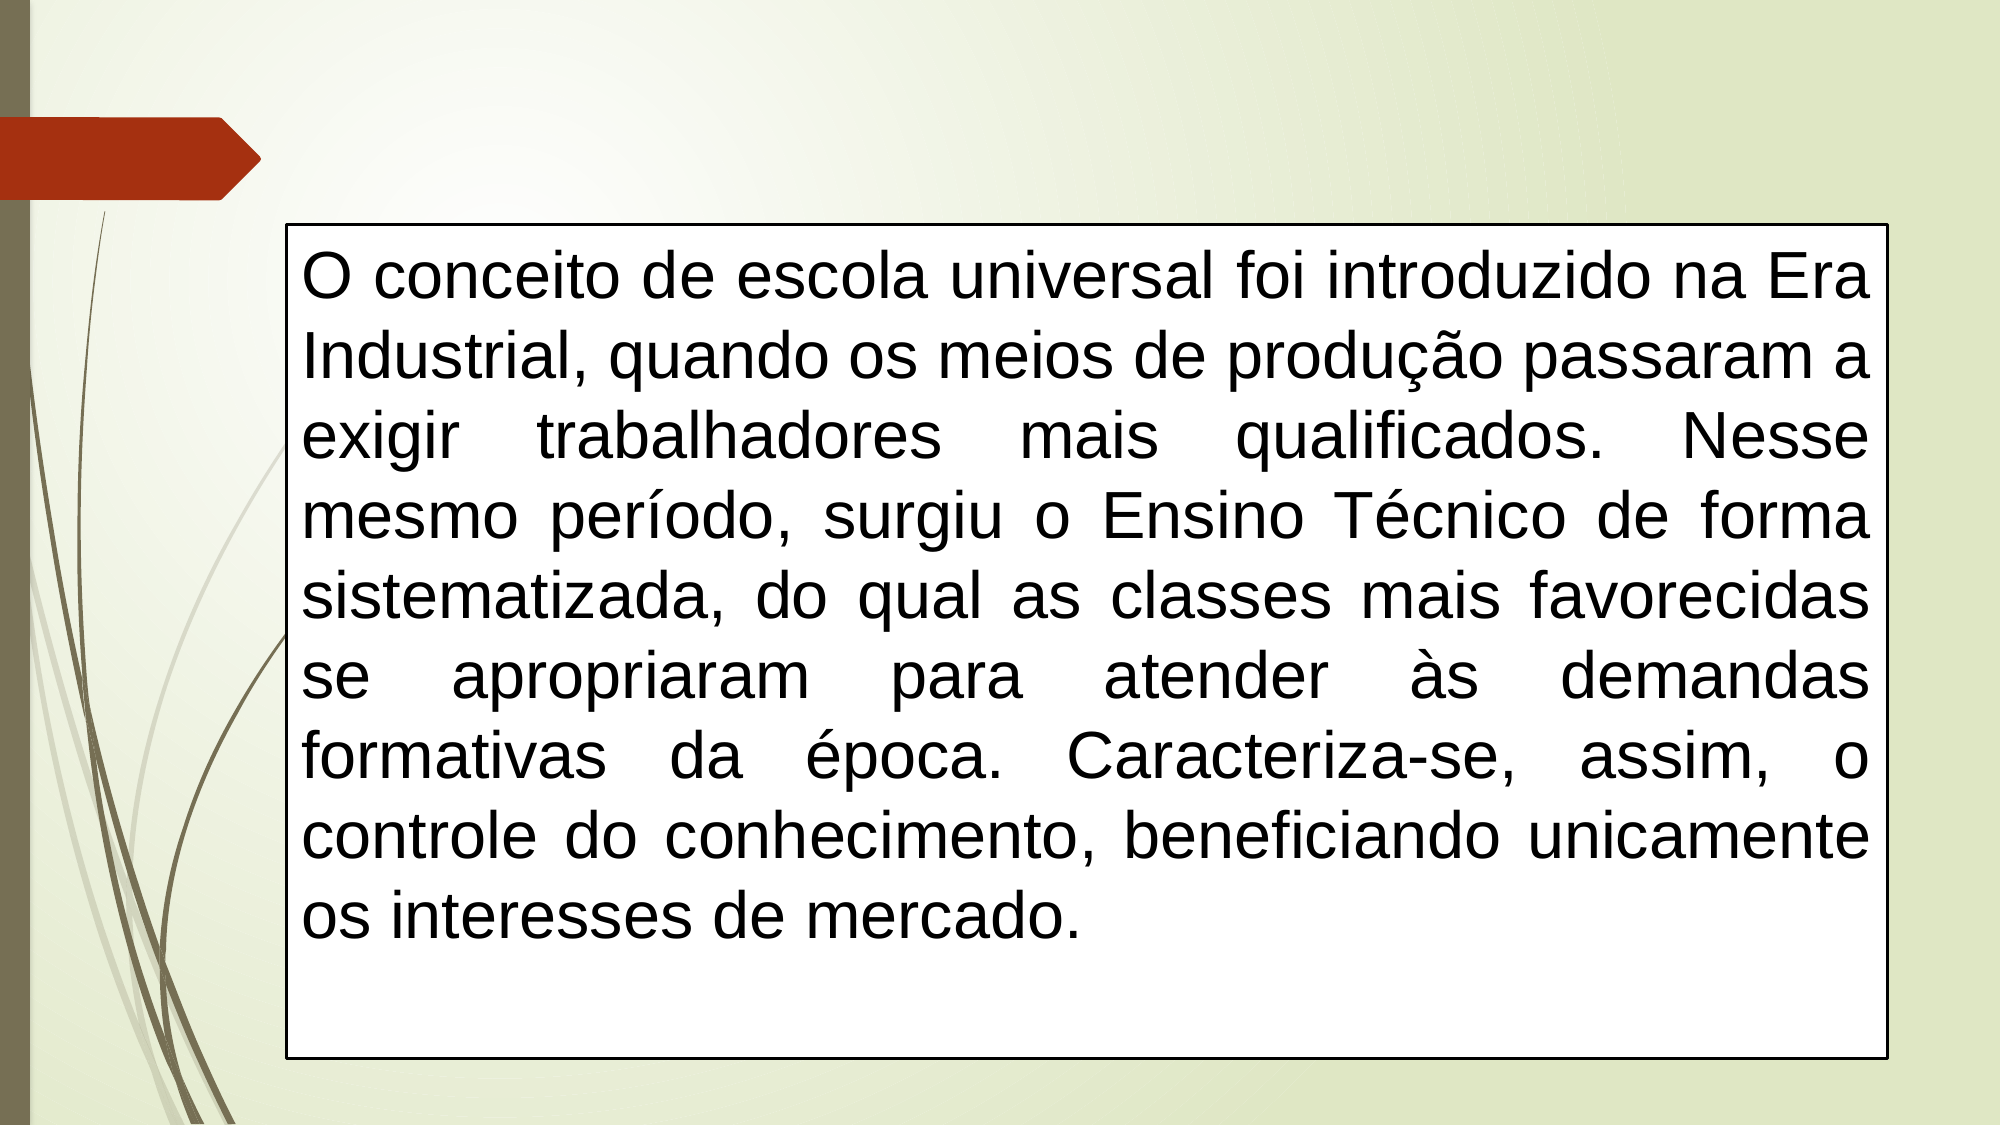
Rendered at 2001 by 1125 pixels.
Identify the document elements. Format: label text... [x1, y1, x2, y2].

list O conceito de escola universal foi introduzido na Era Industrial, quando os meios de produção passaram a exigir trabalhadores mais qualificados. Nesse mesmo período, surgiu o Ensino Técnico de forma sistematizada, do qual as classes mais favorecidas se apropriaram para atender às demandas formativas da época. Caracteriza-se, assim, o controle do conhecimento, beneficiando unicamente os interesses de mercado. [285, 223, 1889, 1060]
